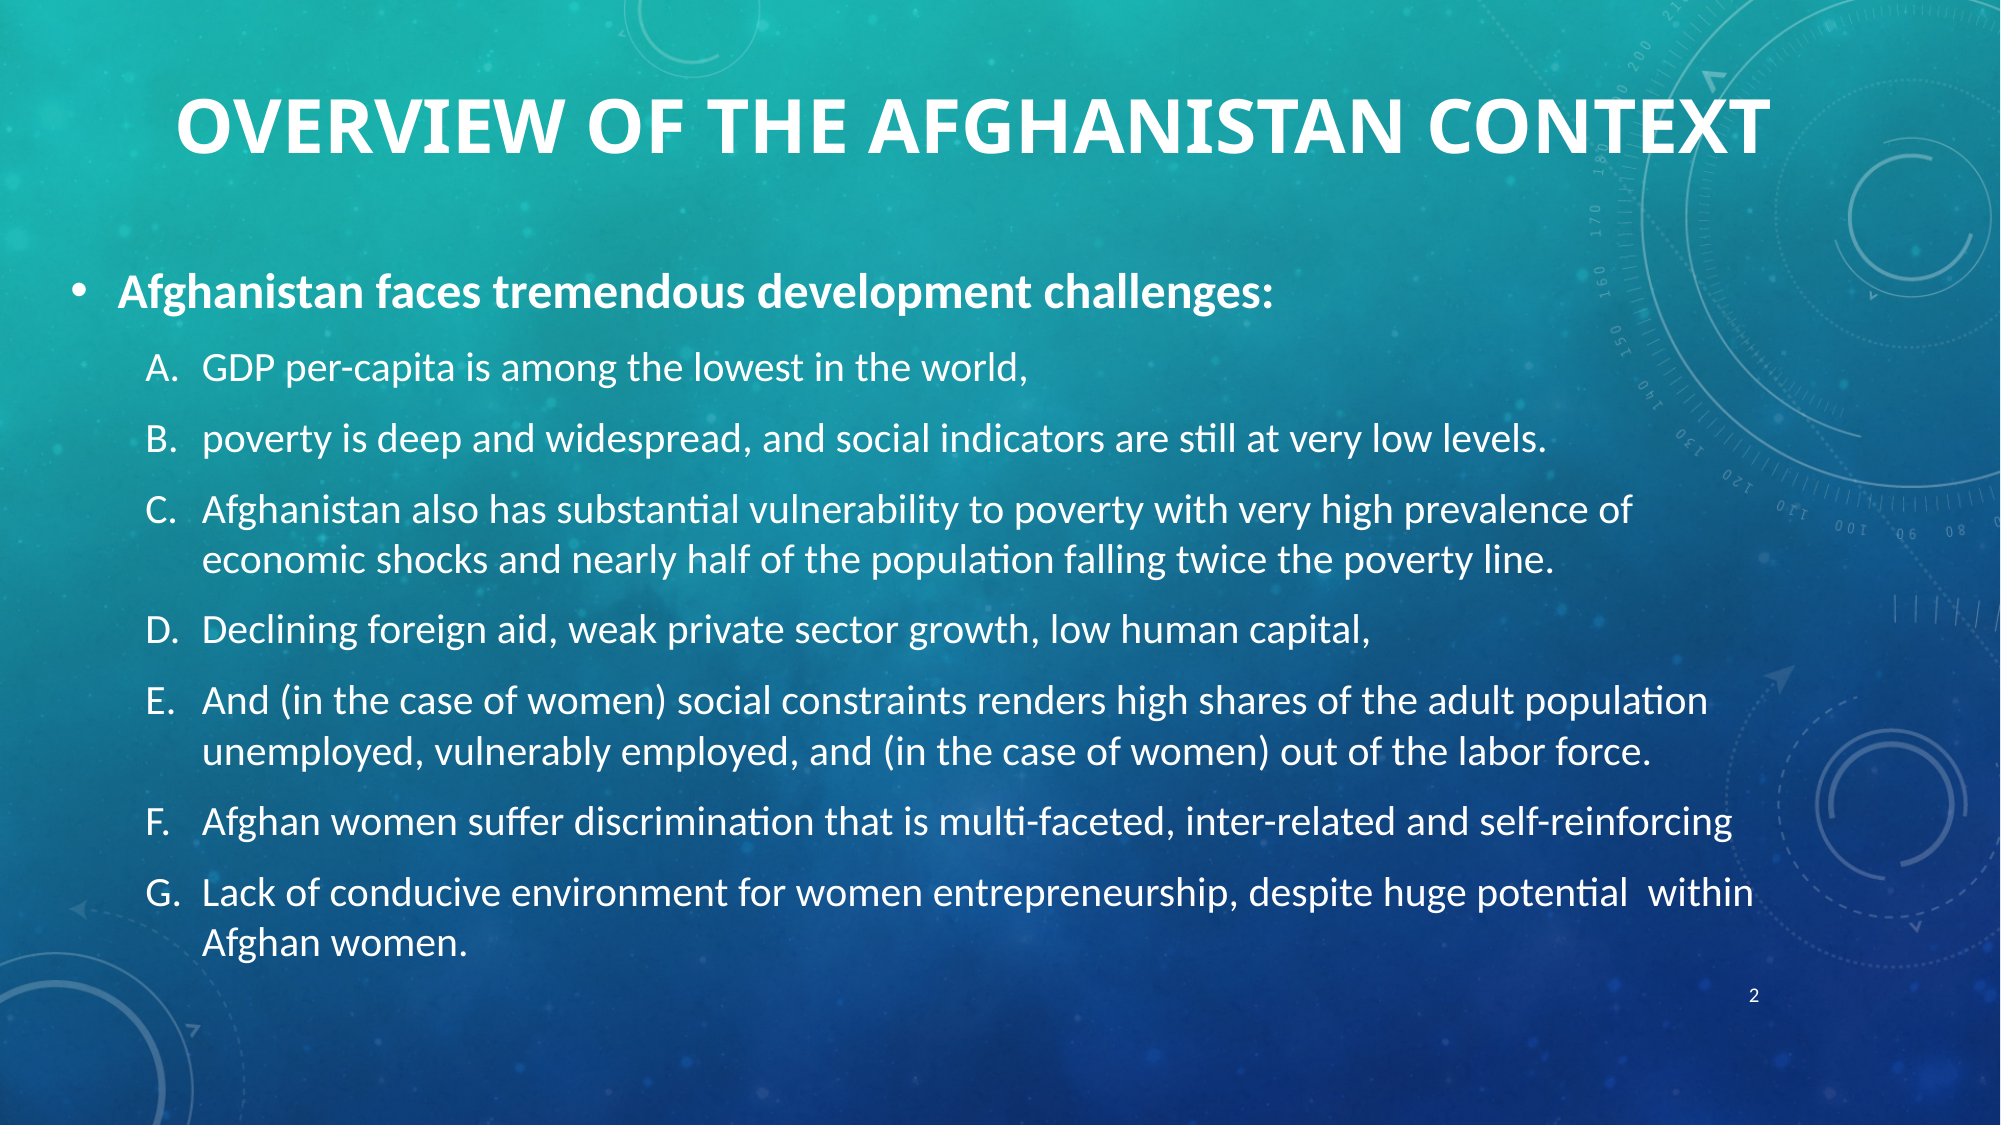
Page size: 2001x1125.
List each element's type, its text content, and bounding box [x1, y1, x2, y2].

slide_number 2 [1684, 963, 1775, 1025]
picture [0, 0, 2001, 1125]
list Afghanistan faces tremendous development challenges: GDP per-capita is among the lowest in the world, poverty is deep and widespread, and social indicators are still at very low levels. Afghanistan also has substantial vulnerability to poverty with very high prevalence of economic shocks and nearly half of the population falling twice the poverty line. Declining foreign aid, weak private sector growth, low human capital, And (in the case of women) social constraints renders high shares of the adult population unemployed, vulnerably employed, and (in the case of women) out of the labor force. Afghan women suffer discrimination that is multi-faceted, inter-related and self-reinforcing Lack of conducive environment for women entrepreneurship, despite huge potential within Afghan women. [55, 198, 1803, 1025]
title Overview of the Afghanistan Context [66, 59, 1863, 188]
